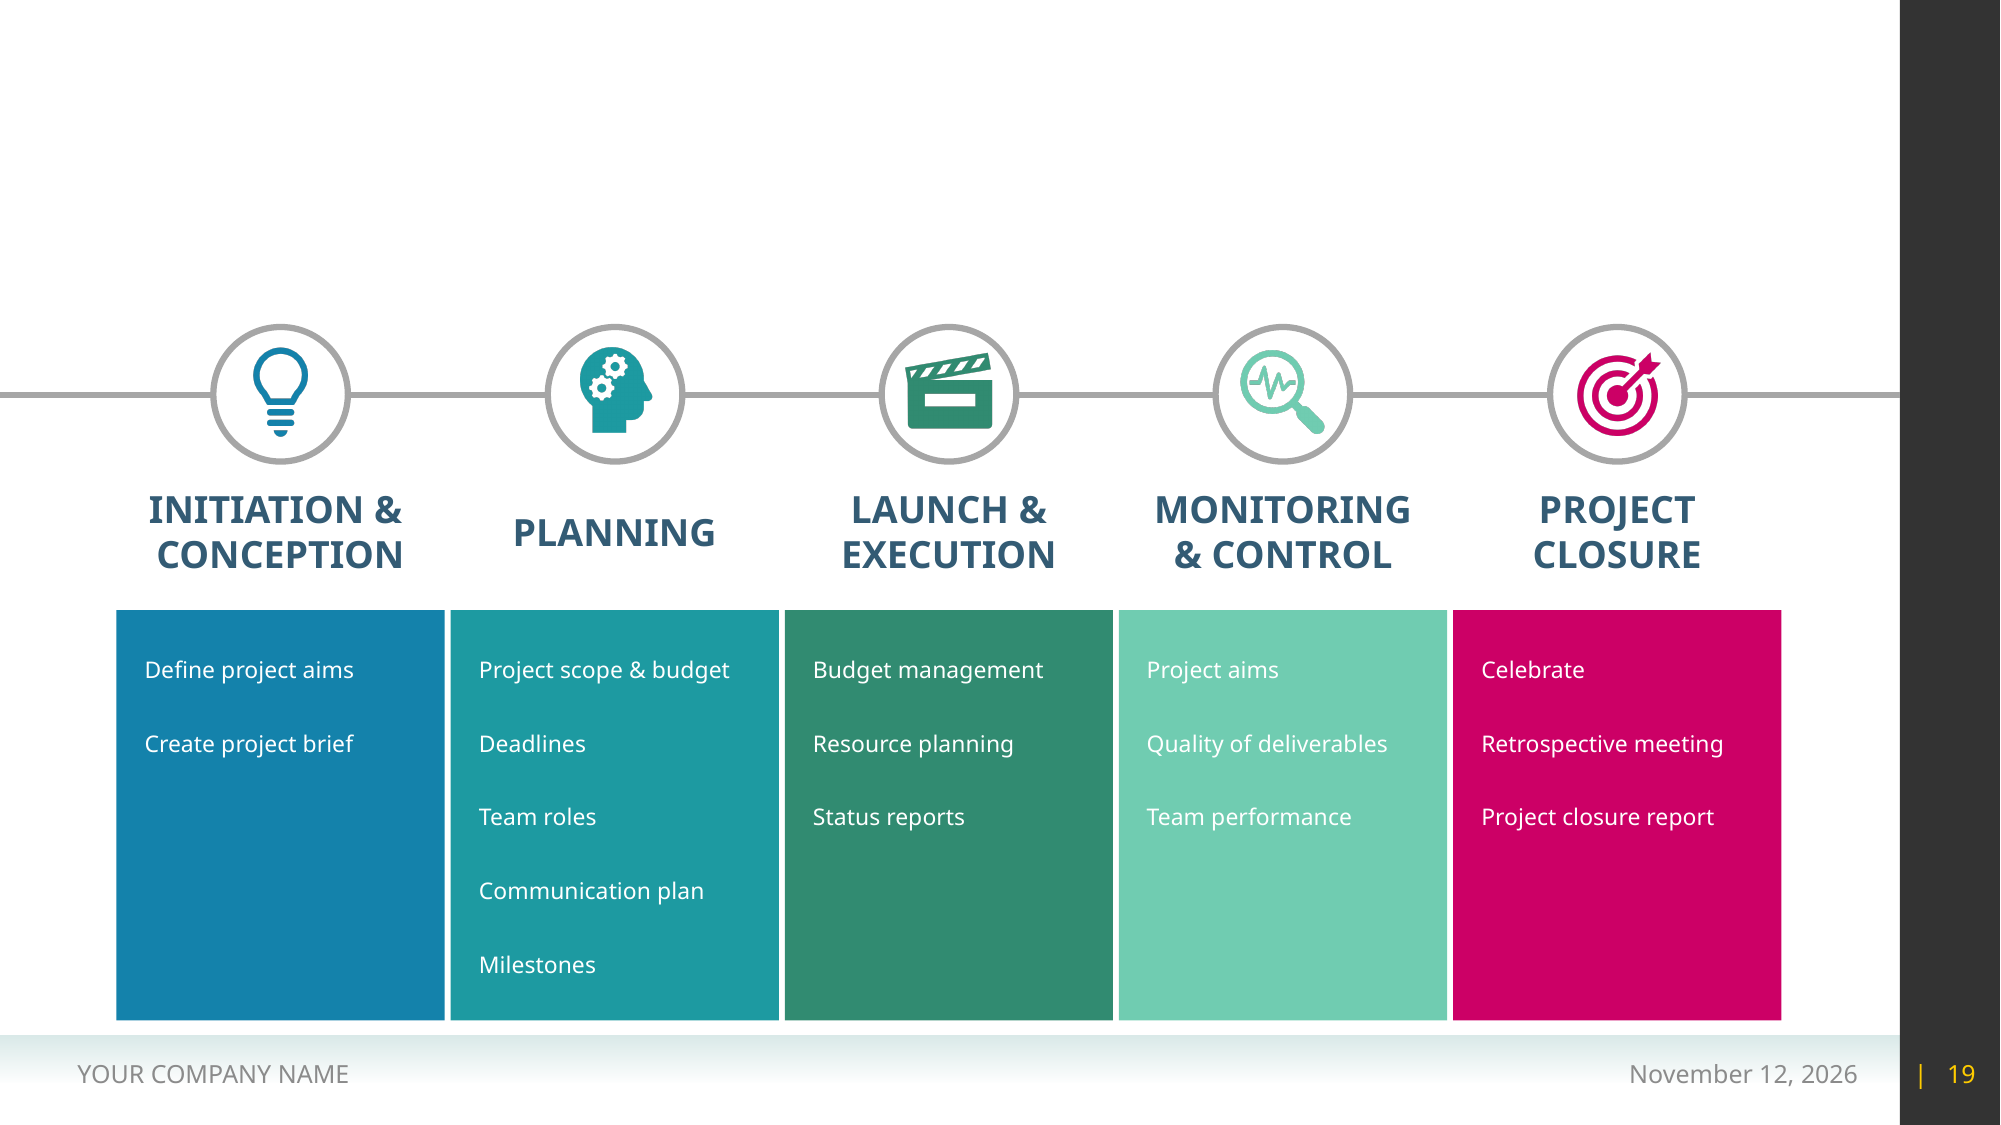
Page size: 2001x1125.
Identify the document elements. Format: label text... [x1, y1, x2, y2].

picture [1568, 343, 1670, 445]
text_box [1571, 445, 1664, 463]
text_box [546, 347, 565, 394]
text_box Retrospective meeting [1474, 726, 1760, 760]
text_box Team performance [1140, 799, 1426, 834]
text_box Milestones [472, 947, 758, 981]
text_box LAUNCH & EXECUTION [826, 478, 1072, 584]
slide_number | 19 [1890, 1046, 1991, 1106]
text_box Communication plan [472, 873, 758, 908]
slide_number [1365, 1046, 1874, 1106]
text_box Team roles [472, 799, 758, 834]
text_box [331, 348, 349, 394]
text_box [331, 396, 349, 441]
text_box [546, 396, 565, 441]
text_box [567, 443, 663, 463]
text_box Status reports [806, 799, 1092, 834]
text_box Deadlines [472, 726, 758, 760]
text_box [232, 443, 329, 463]
footer YOUR COMPANY NAME [62, 1046, 798, 1106]
text_box [212, 348, 230, 394]
text_box Project aims [1140, 652, 1426, 687]
text_box PLANNING [498, 501, 732, 561]
picture [898, 340, 999, 442]
text_box [667, 349, 684, 394]
text_box [880, 348, 898, 394]
text_box [1549, 347, 1568, 394]
text_box MONITORING & CONTROL [1139, 478, 1427, 584]
text_box [999, 396, 1018, 441]
text_box [999, 347, 1018, 394]
text_box [1240, 325, 1326, 341]
text_box Project closure report [1474, 799, 1760, 834]
text_box [1214, 348, 1232, 394]
text_box Create project brief [138, 726, 423, 760]
text_box [880, 396, 898, 440]
text_box Quality of deliverables [1140, 726, 1426, 760]
text_box [1334, 396, 1352, 440]
text_box [667, 396, 684, 439]
text_box [1670, 350, 1686, 394]
text_box PROJECT CLOSURE [1518, 478, 1717, 584]
text_box [1670, 396, 1686, 438]
picture [565, 341, 667, 443]
text_box Project scope & budget [472, 652, 758, 687]
text_box [907, 325, 991, 340]
text_box [237, 325, 324, 341]
text_box Define project aims [138, 652, 423, 687]
text_box Resource planning [806, 726, 1092, 760]
text_box [1214, 396, 1232, 440]
text_box [1572, 325, 1663, 343]
text_box [1334, 348, 1352, 394]
text_box Celebrate [1474, 652, 1760, 687]
text_box [450, 609, 780, 1021]
text_box [1549, 396, 1568, 442]
text_box [212, 396, 230, 441]
text_box [115, 609, 446, 1021]
text_box [1118, 609, 1448, 1021]
text_box Budget management [806, 652, 1092, 687]
text_box [1452, 609, 1782, 1021]
picture [230, 341, 331, 443]
text_box [784, 609, 1114, 1021]
text_box [1235, 443, 1331, 463]
text_box [900, 442, 998, 463]
text_box INITIATION & CONCEPTION [134, 478, 427, 584]
picture [1232, 341, 1334, 443]
text_box [572, 325, 658, 341]
